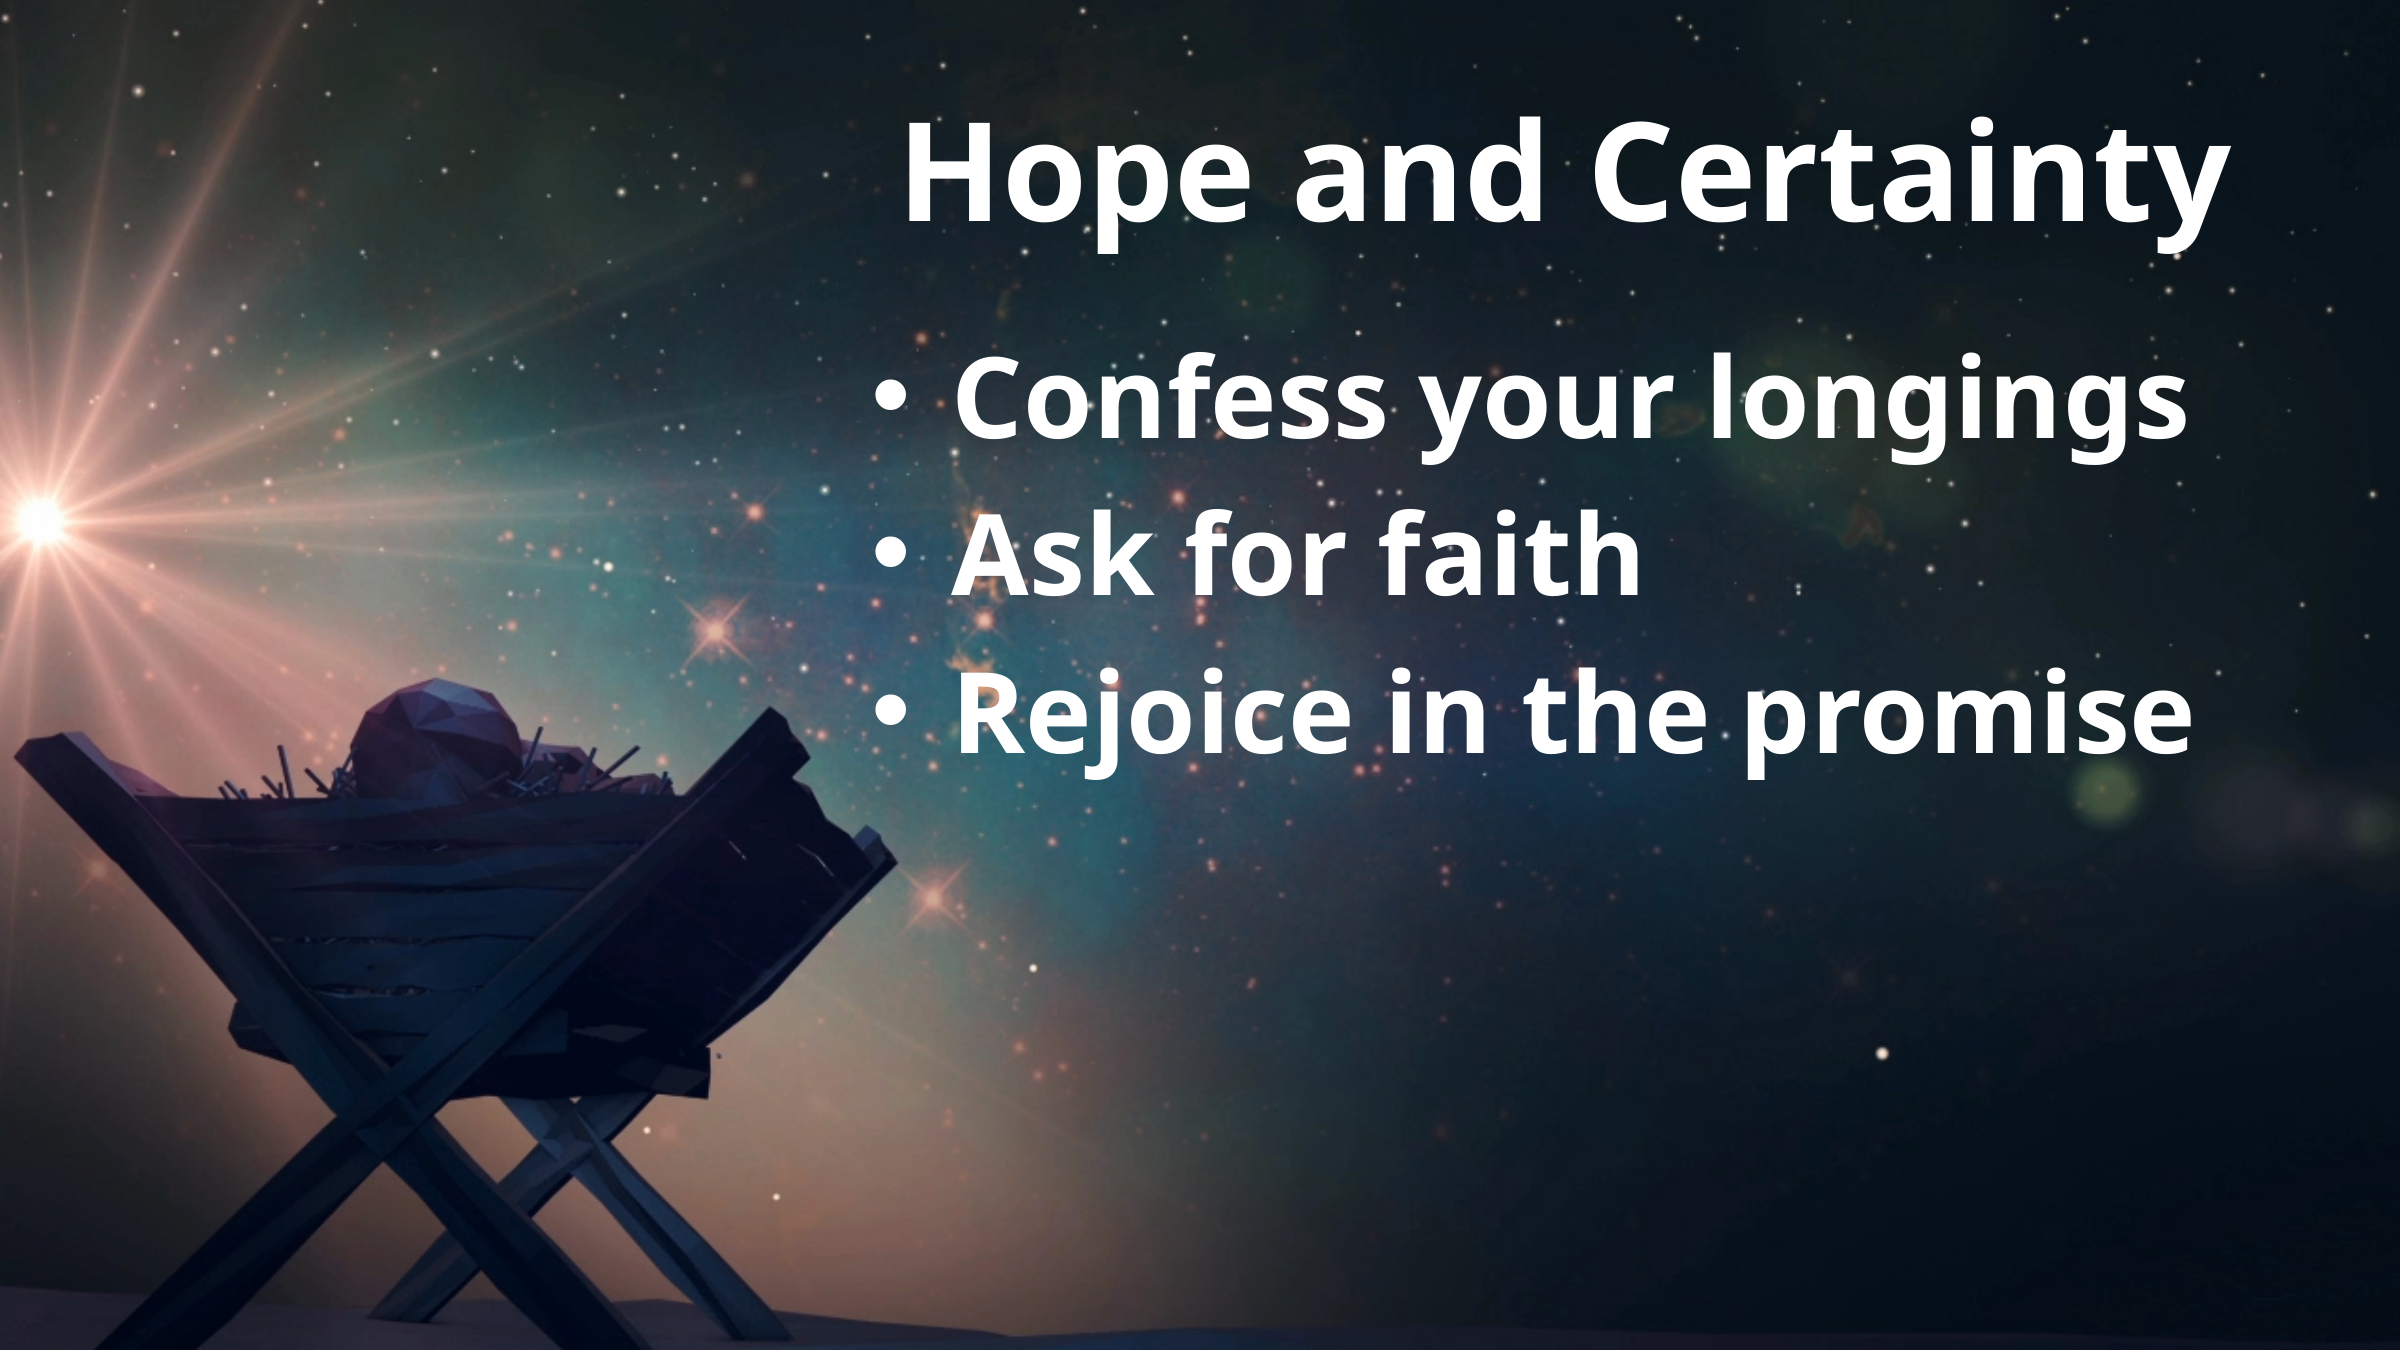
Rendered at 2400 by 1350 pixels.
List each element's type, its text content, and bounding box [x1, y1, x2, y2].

title Hope and Certainty [849, 54, 2280, 279]
list Confess your longings Ask for faith Rejoice in the promise [849, 315, 2375, 1313]
picture [0, 0, 2400, 1350]
